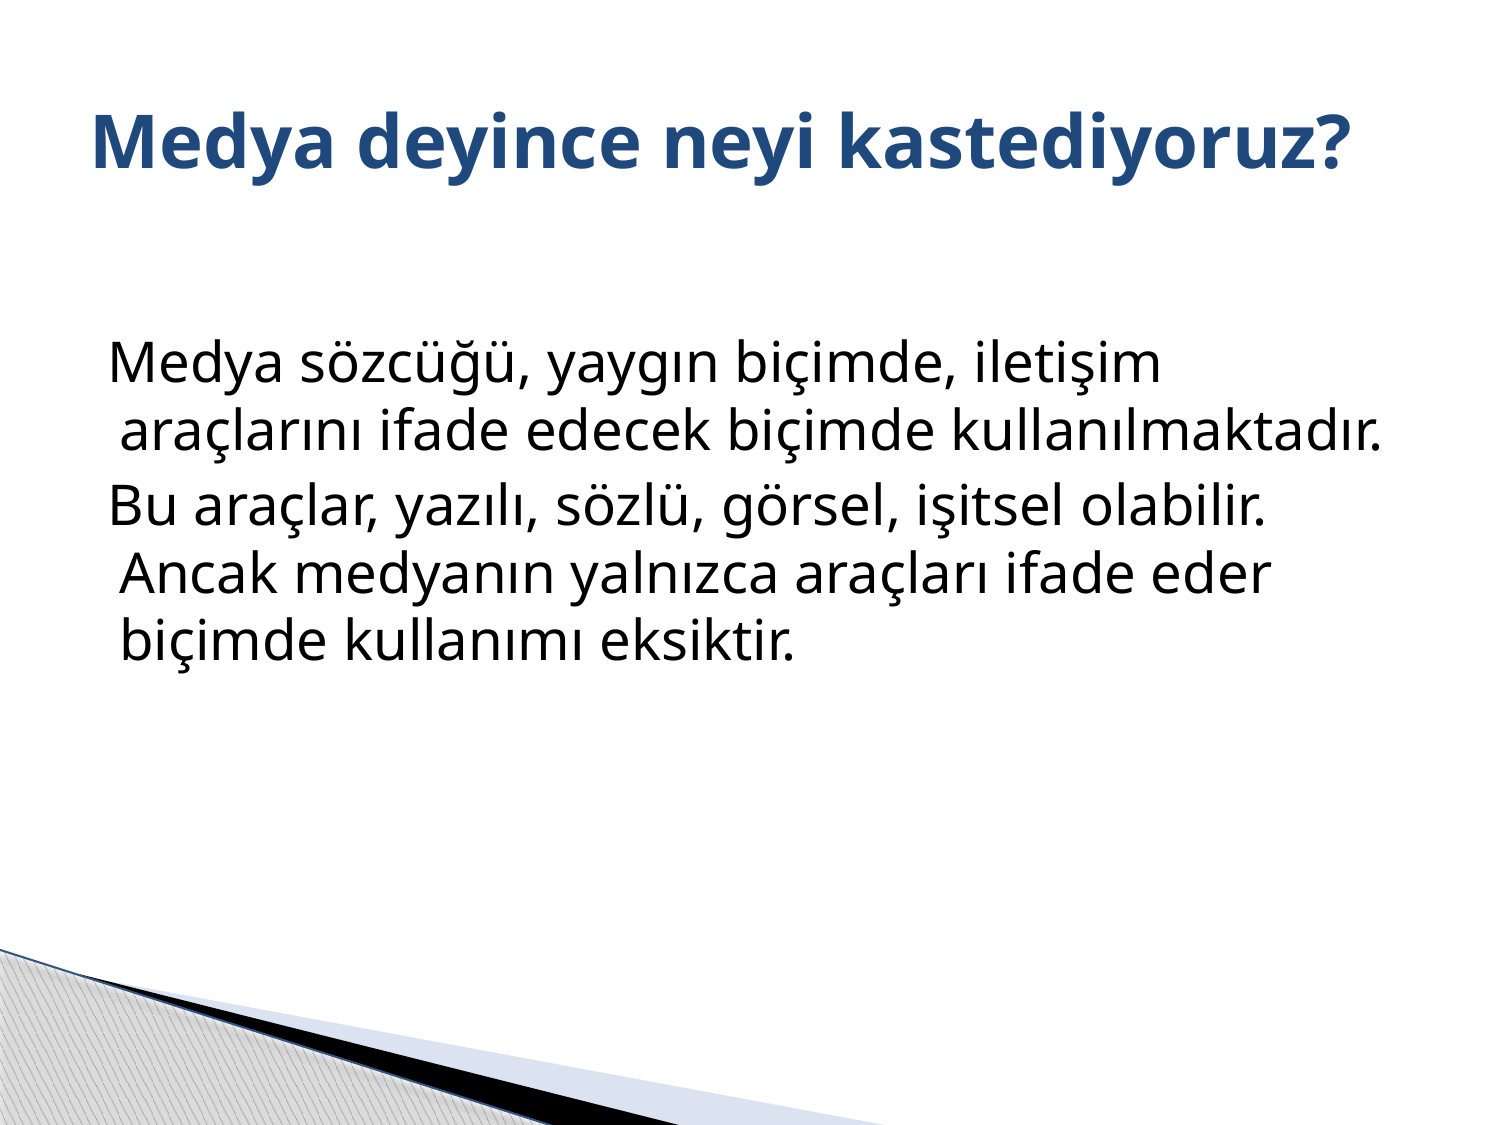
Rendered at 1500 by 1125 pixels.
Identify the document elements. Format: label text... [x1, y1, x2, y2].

title Medya deyince neyi kastediyoruz? [75, 45, 1425, 233]
list Medya sözcüğü, yaygın biçimde, iletişim araçlarını ifade edecek biçimde kullanılmaktadır. Bu araçlar, yazılı, sözlü, görsel, işitsel olabilir. Ancak medyanın yalnızca araçları ifade eder biçimde kullanımı eksiktir. [75, 243, 1425, 986]
